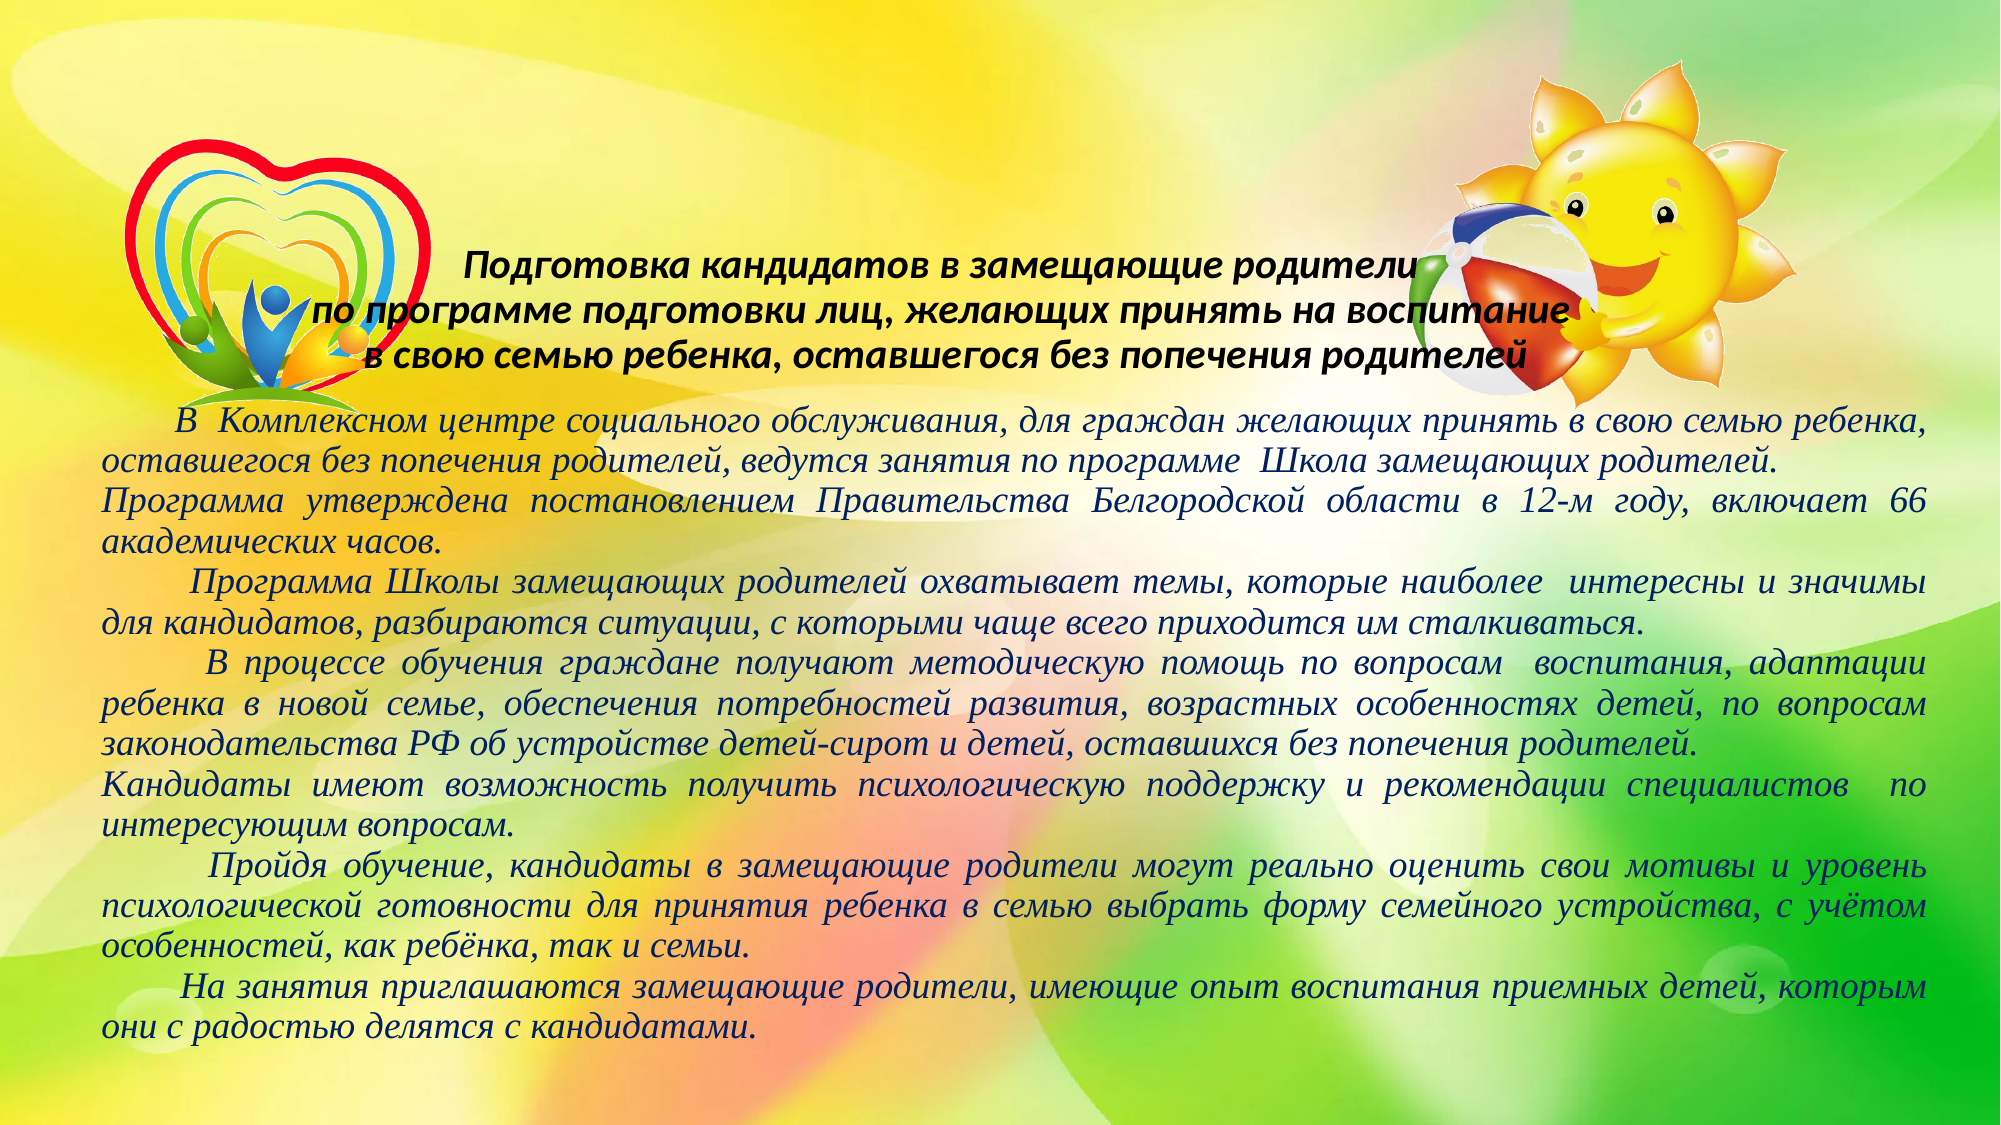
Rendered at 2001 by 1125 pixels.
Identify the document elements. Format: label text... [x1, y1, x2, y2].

picture [0, 0, 2001, 1125]
title Подготовка кандидатов в замещающие родители по программе подготовки лиц, желающих принять на воспитание в свою семью ребенка, оставшегося без попечения родителей [155, 184, 1736, 392]
list В Комплексном центре социального обслуживания, для граждан желающих принять в свою семью ребенка, оставшегося без попечения родителей, ведутся занятия по программе Школа замещающих родителей. Программа утверждена постановлением Правительства Белгородской области в 12-м году, включает 66 академических часов. Программа Школы замещающих родителей охватывает темы, которые наиболее интересны и значимы для кандидатов, разбираются ситуации, с которыми чаще всего приходится им сталкиваться. В процессе обучения граждане получают методическую помощь по вопросам воспитания, адаптации ребенка в новой семье, обеспечения потребностей развития, возрастных особенностях детей, по вопросам законодательства РФ об устройстве детей-сирот и детей, оставшихся без попечения родителей. Кандидаты имеют возможность получить психологическую поддержку и рекомендации специалистов по интересующим вопросам. Пройдя обучение, кандидаты в замещающие родители могут реально оценить свои мотивы и уровень психологической готовности для принятия ребенка в семью выбрать форму семейного устройства, с учётом особенностей, как ребёнка, так и семьи. На занятия приглашаются замещающие родители, имеющие опыт воспитания приемных детей, которым они с радостью делятся с кандидатами. [86, 392, 1944, 965]
